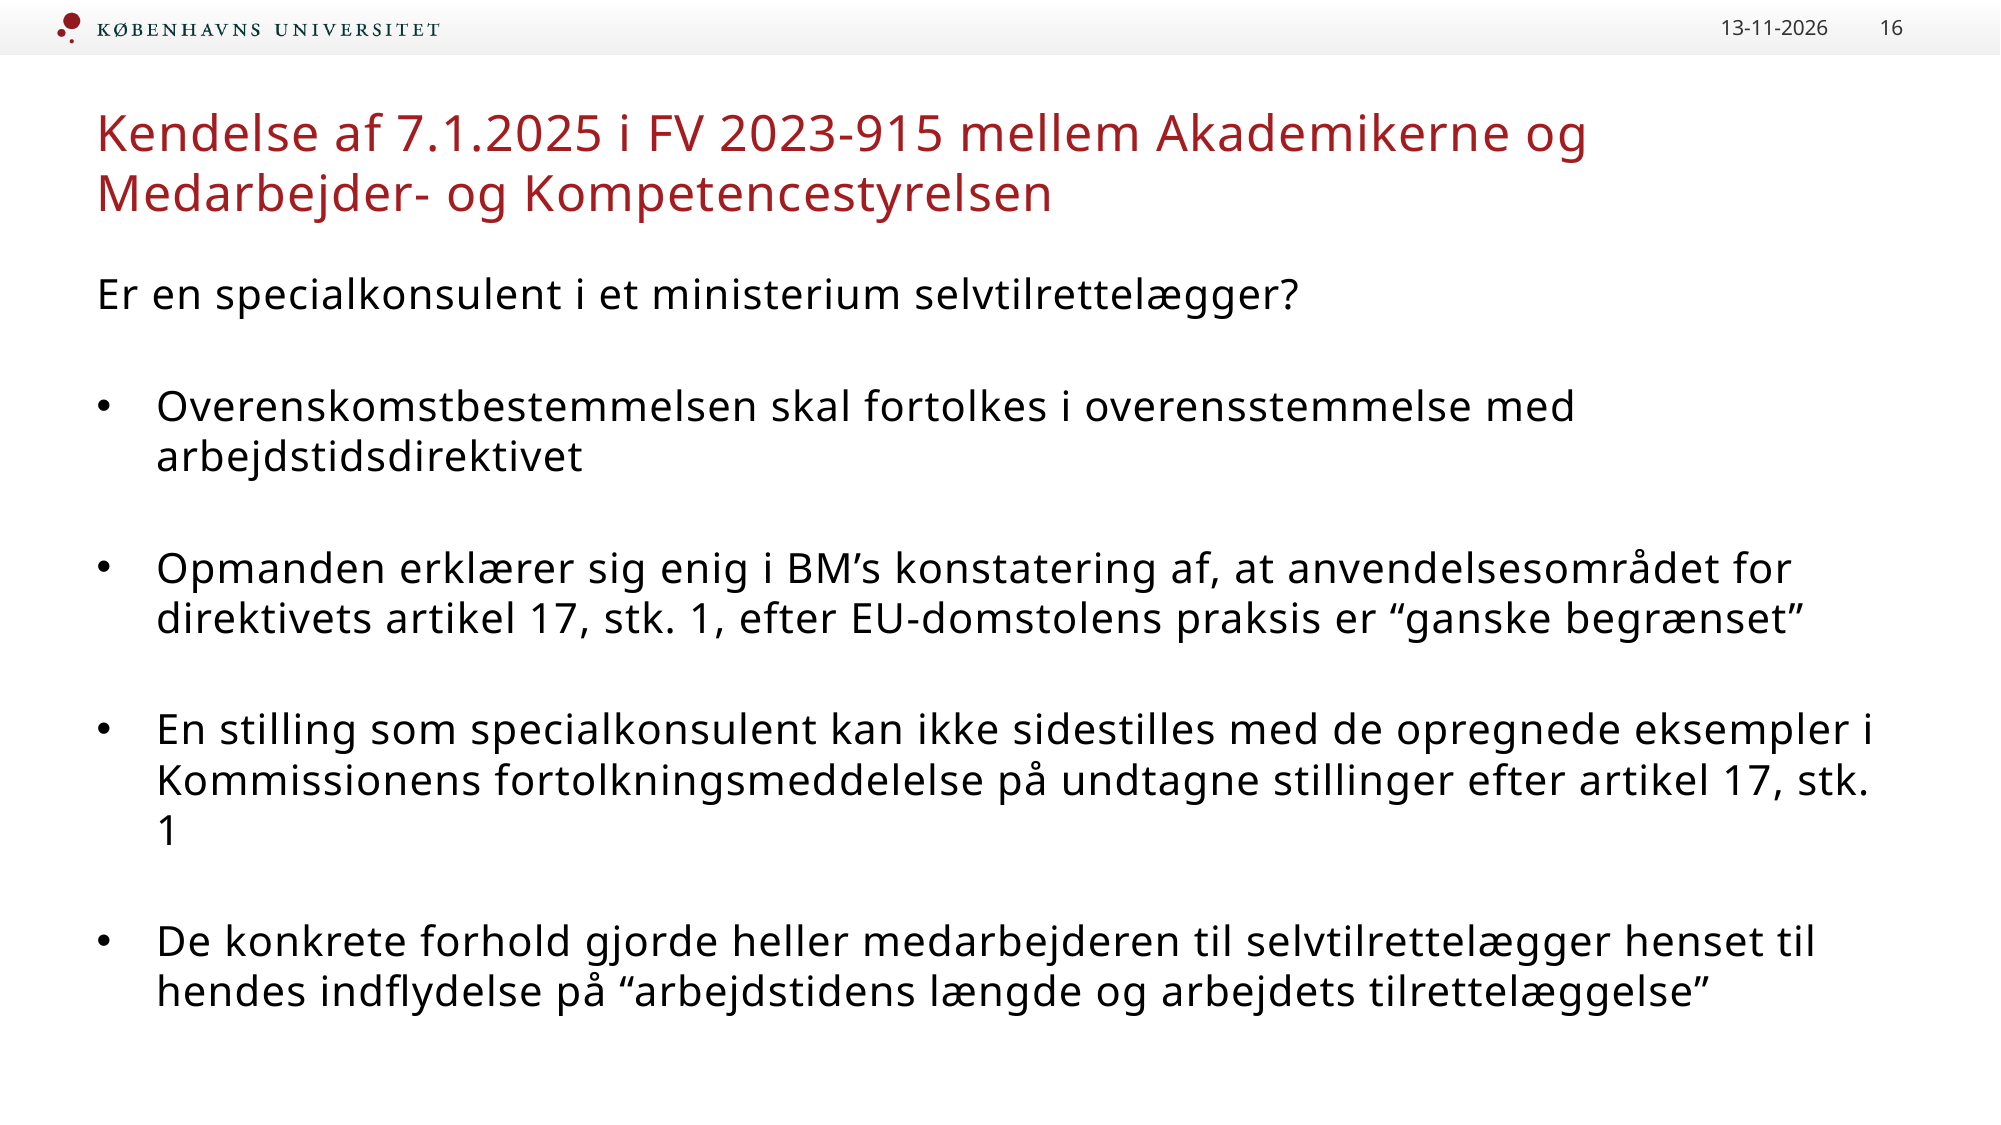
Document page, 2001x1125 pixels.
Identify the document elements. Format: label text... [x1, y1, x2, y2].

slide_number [1694, 14, 1829, 43]
picture [91, 15, 476, 42]
slide_number 16 [1840, 14, 1904, 43]
title Kendelse af 7.1.2025 i FV 2023-915 mellem Akademikerne og Medarbejder- og Kompetencestyrelsen [96, 101, 1904, 244]
list Er en specialkonsulent i et ministerium selvtilrettelægger? Overenskomstbestemmelsen skal fortolkes i overensstemmelse med arbejdstidsdirektivet Opmanden erklærer sig enig i BM’s konstatering af, at anvendelsesområdet for direktivets artikel 17, stk. 1, efter EU-domstolens praksis er “ganske begrænset” En stilling som specialkonsulent kan ikke sidestilles med de opregnede eksempler i Kommissionens fortolkningsmeddelelse på undtagne stillinger efter artikel 17, stk. 1 De konkrete forhold gjorde heller medarbejderen til selvtilrettelægger henset til hendes indflydelse på “arbejdstidens længde og arbejdets tilrettelæggelse” [96, 268, 1904, 1036]
